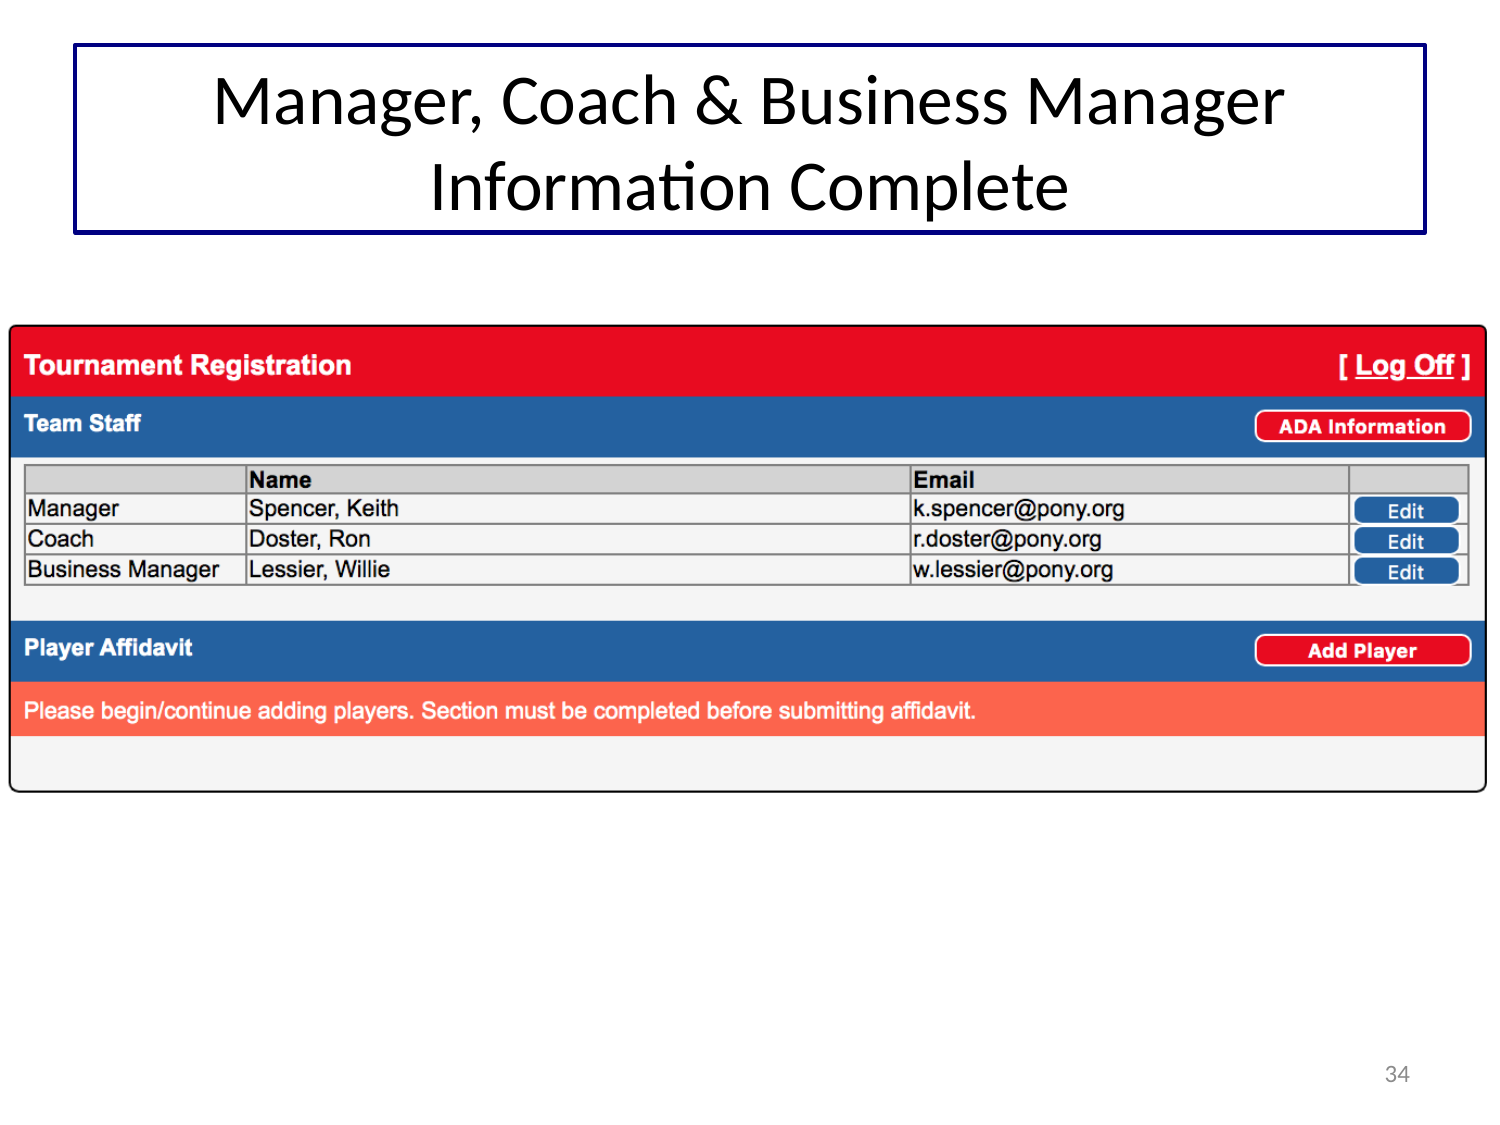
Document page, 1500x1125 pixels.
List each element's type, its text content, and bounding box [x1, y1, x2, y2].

title Manager, Coach & Business Manager Information Complete [75, 45, 1425, 233]
picture [0, 316, 1500, 808]
slide_number 34 [1074, 1042, 1425, 1103]
